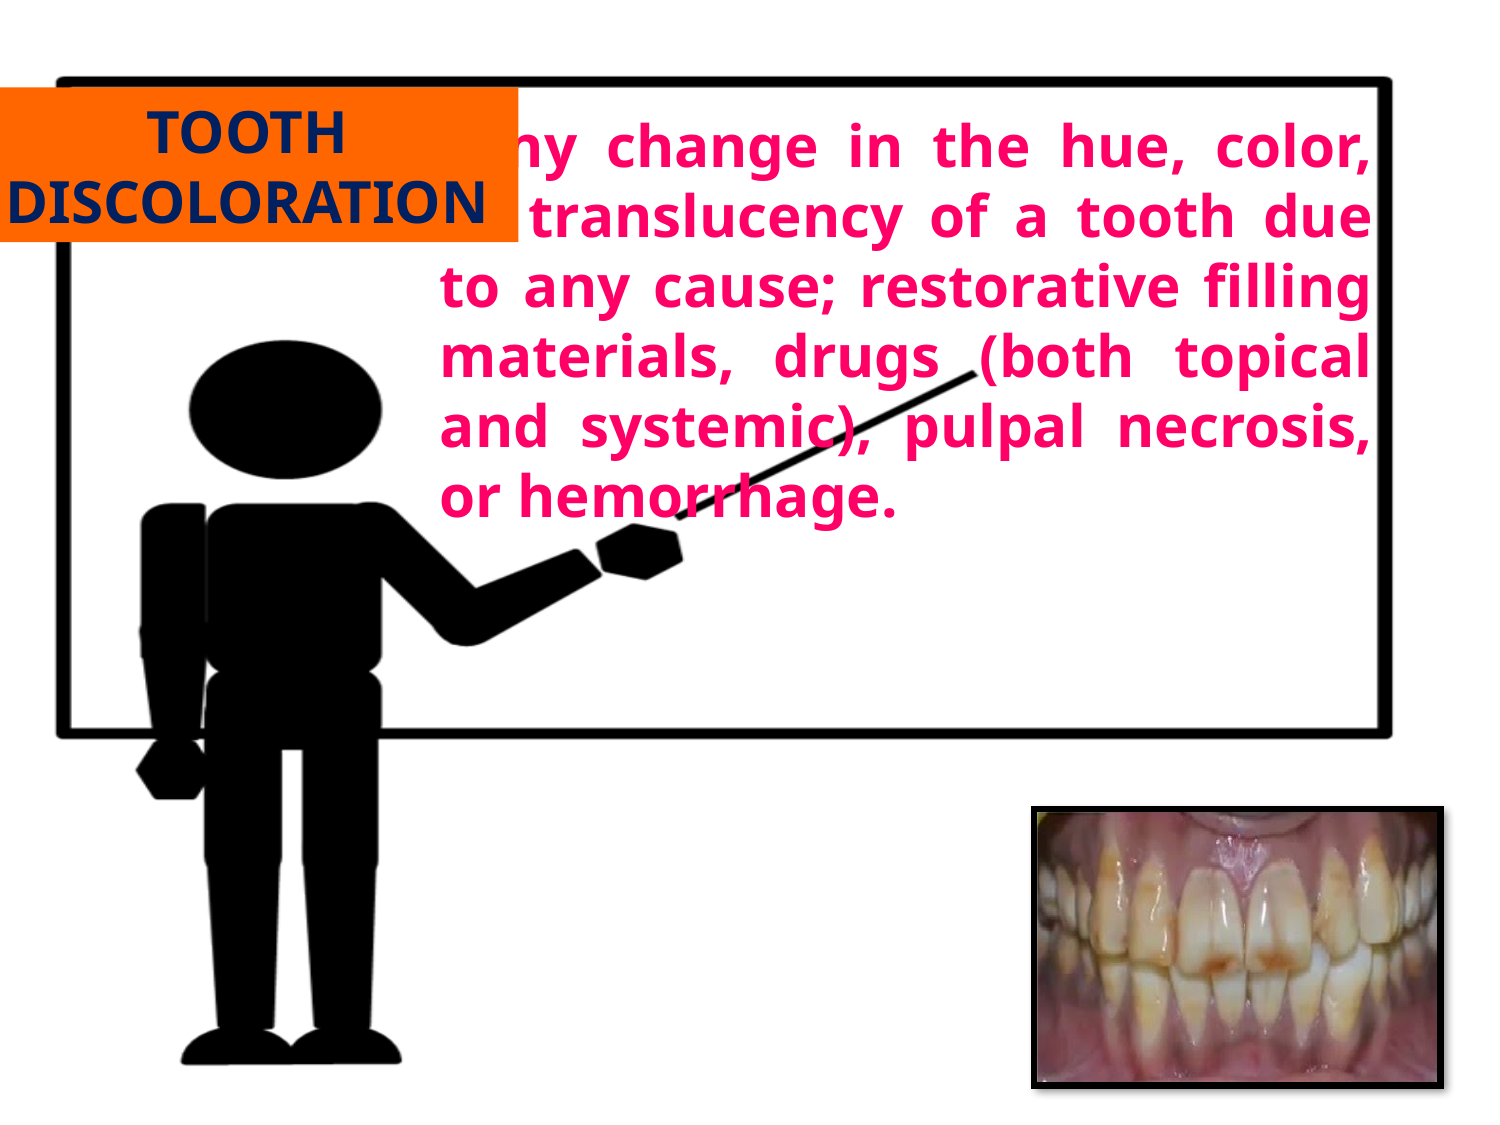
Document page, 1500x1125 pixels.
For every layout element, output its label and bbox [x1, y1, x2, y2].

picture [0, 74, 1438, 1125]
